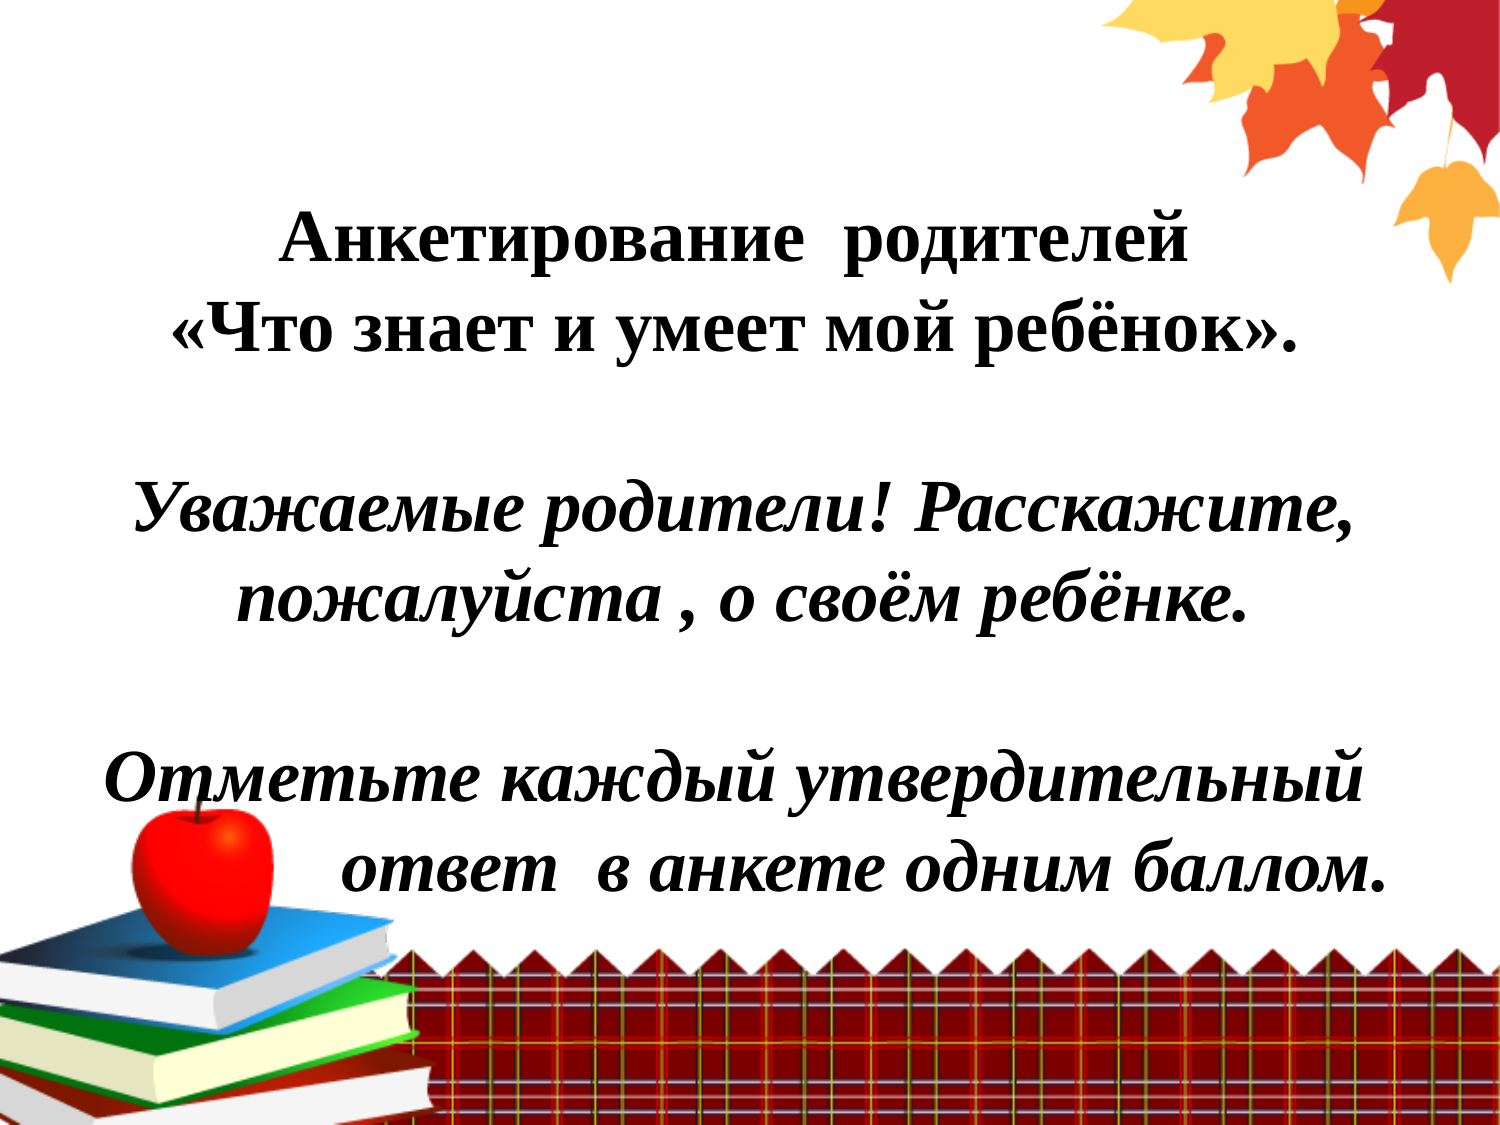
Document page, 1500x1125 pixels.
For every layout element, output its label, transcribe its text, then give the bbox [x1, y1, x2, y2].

title Анкетирование родителей «Что знает и умеет мой ребёнок». Уважаемые родители! Расскажите, пожалуйста , о своём ребёнке. Отметьте каждый утвердительный ответ в анкете одним баллом. [46, 58, 1442, 915]
picture [0, 0, 1500, 1125]
